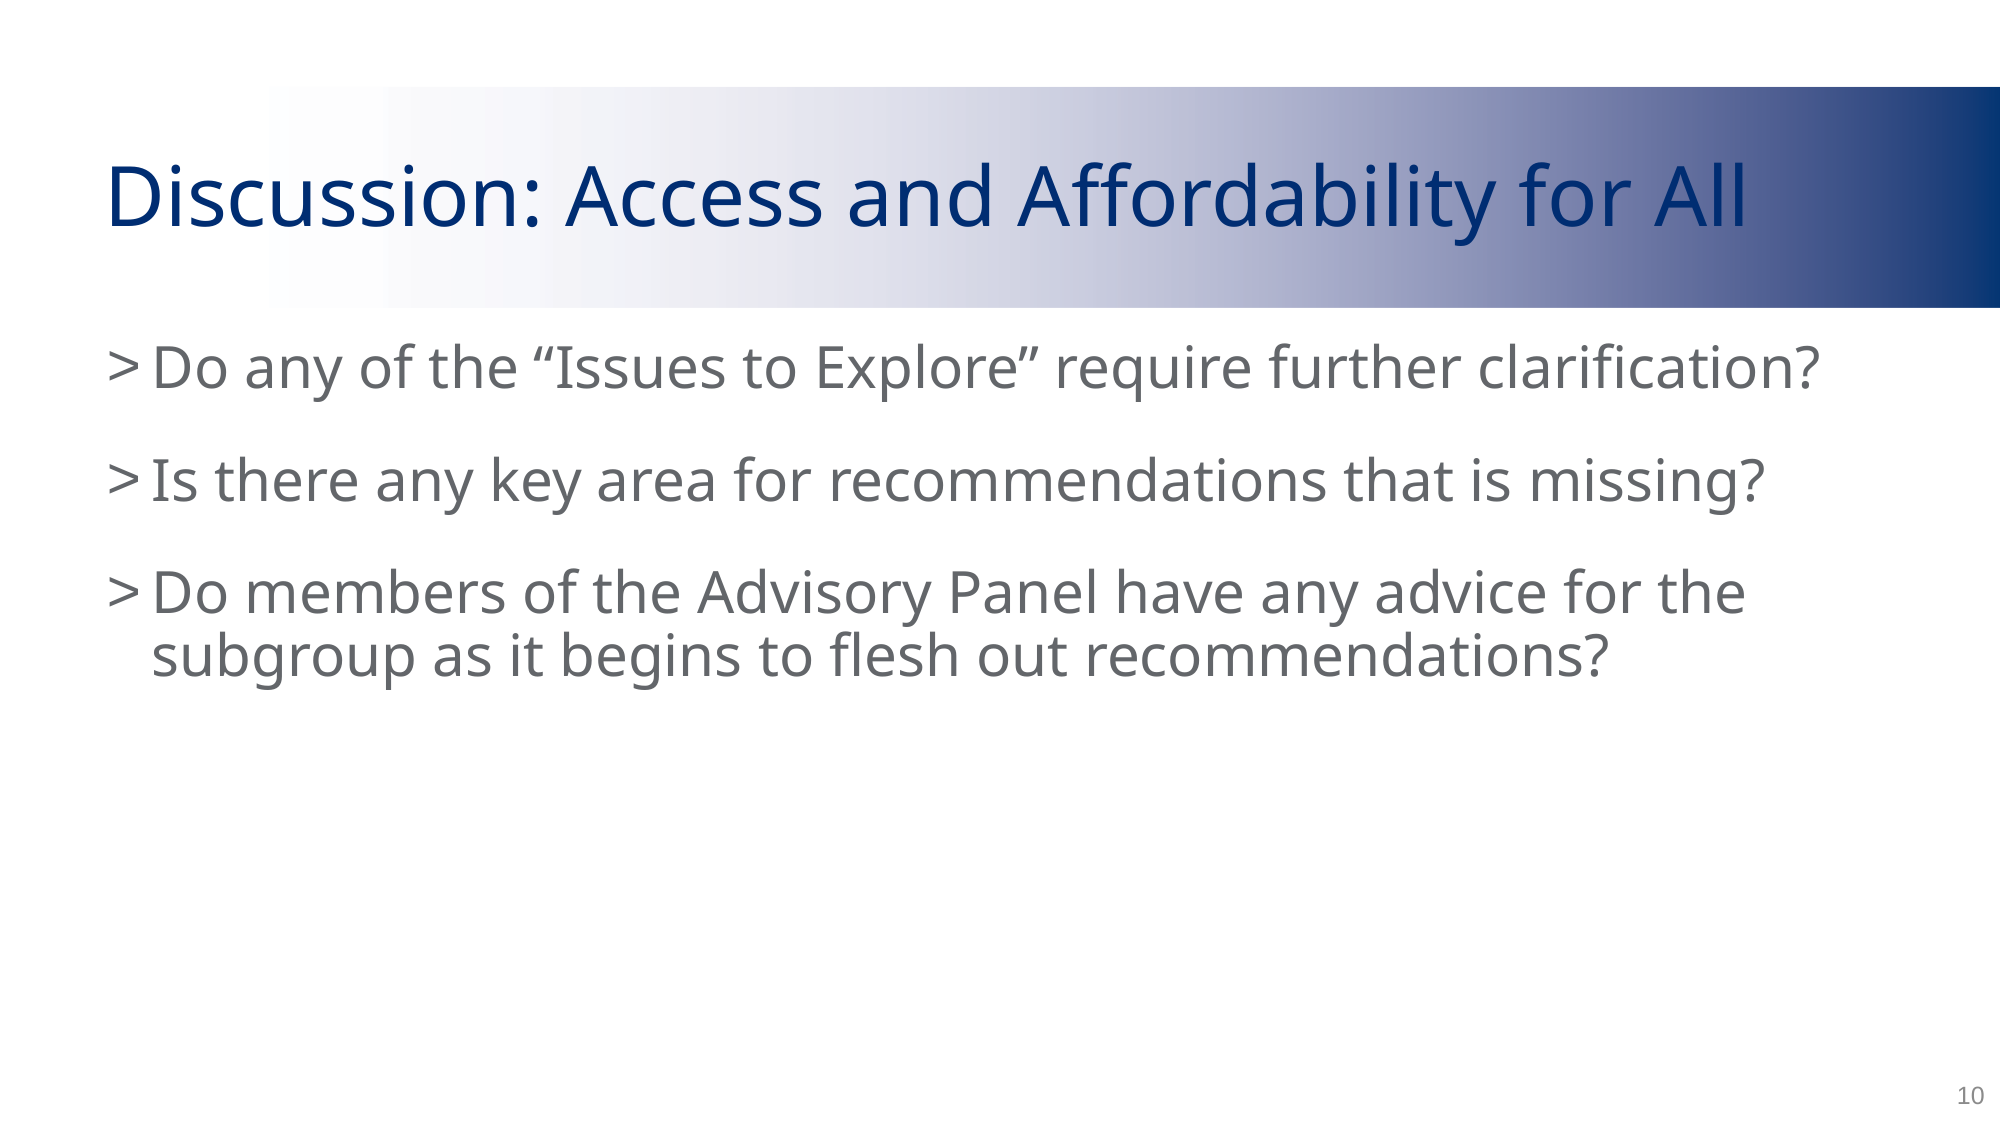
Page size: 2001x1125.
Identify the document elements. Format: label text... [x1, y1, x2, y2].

title Discussion: Access and Affordability for All [89, 90, 1815, 308]
slide_number 10 [1910, 1065, 2000, 1125]
text_box Do any of the “Issues to Explore” require further clarification? Is there any key area for recommendations that is missing? Do members of the Advisory Panel have any advice for the subgroup as it begins to flesh out recommendations? [91, 330, 1911, 1074]
picture [0, 0, 2000, 1125]
